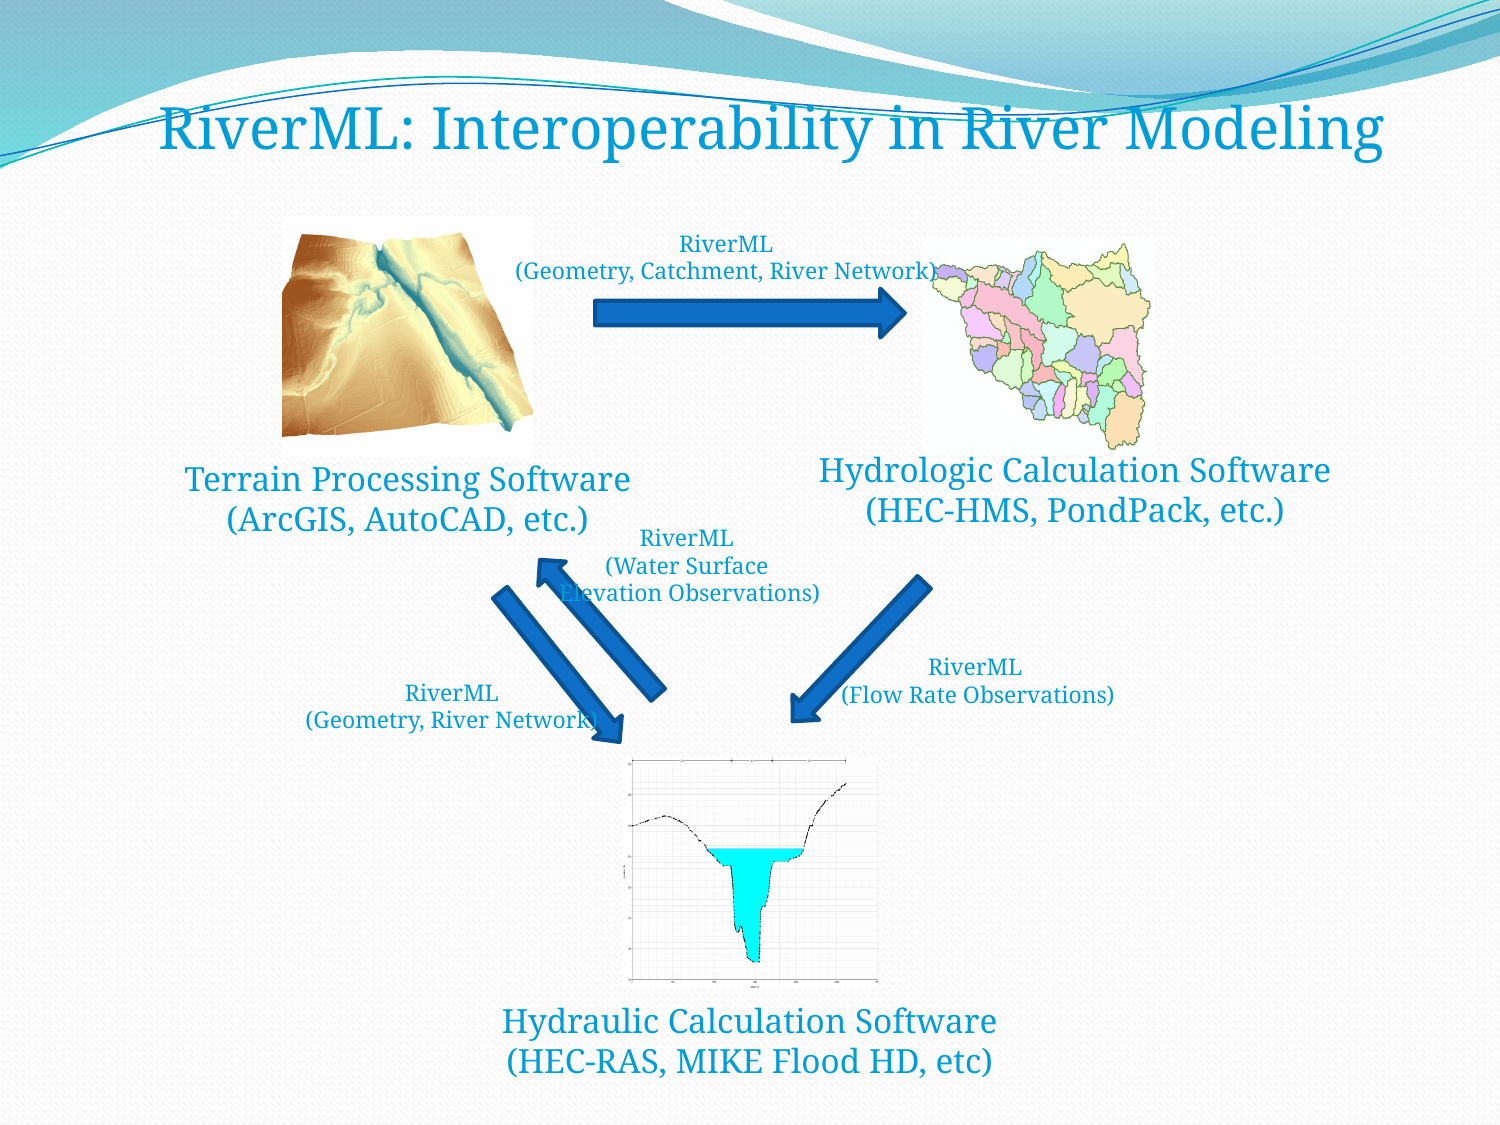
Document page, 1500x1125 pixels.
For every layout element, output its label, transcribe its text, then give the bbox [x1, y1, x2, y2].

text_box RiverML (Water Surface Elevation Observations) [544, 516, 836, 614]
text_box [490, 584, 577, 670]
text_box [790, 573, 933, 724]
text_box RiverML (Geometry, Catchment, River Network) [536, 222, 953, 292]
text_box [593, 292, 907, 340]
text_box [921, 235, 1157, 456]
text_box RiverML (Flow Rate Observations) [826, 645, 1130, 716]
text_box Hydraulic Calculation Software (HEC-RAS, MIKE Flood HD, etc) [487, 993, 1013, 1088]
text_box RiverML: Interoperability in River Modeling [144, 83, 1401, 169]
text_box RiverML (Geometry, River Network) [290, 670, 613, 741]
text_box Hydrologic Calculation Software (HEC-HMS, PondPack, etc.) [803, 441, 1347, 537]
picture [282, 216, 534, 458]
text_box [596, 713, 624, 745]
text_box Terrain Processing Software (ArcGIS, AutoCAD, etc.) [169, 450, 647, 546]
text_box [572, 614, 668, 703]
picture [622, 756, 878, 989]
text_box [536, 557, 544, 588]
